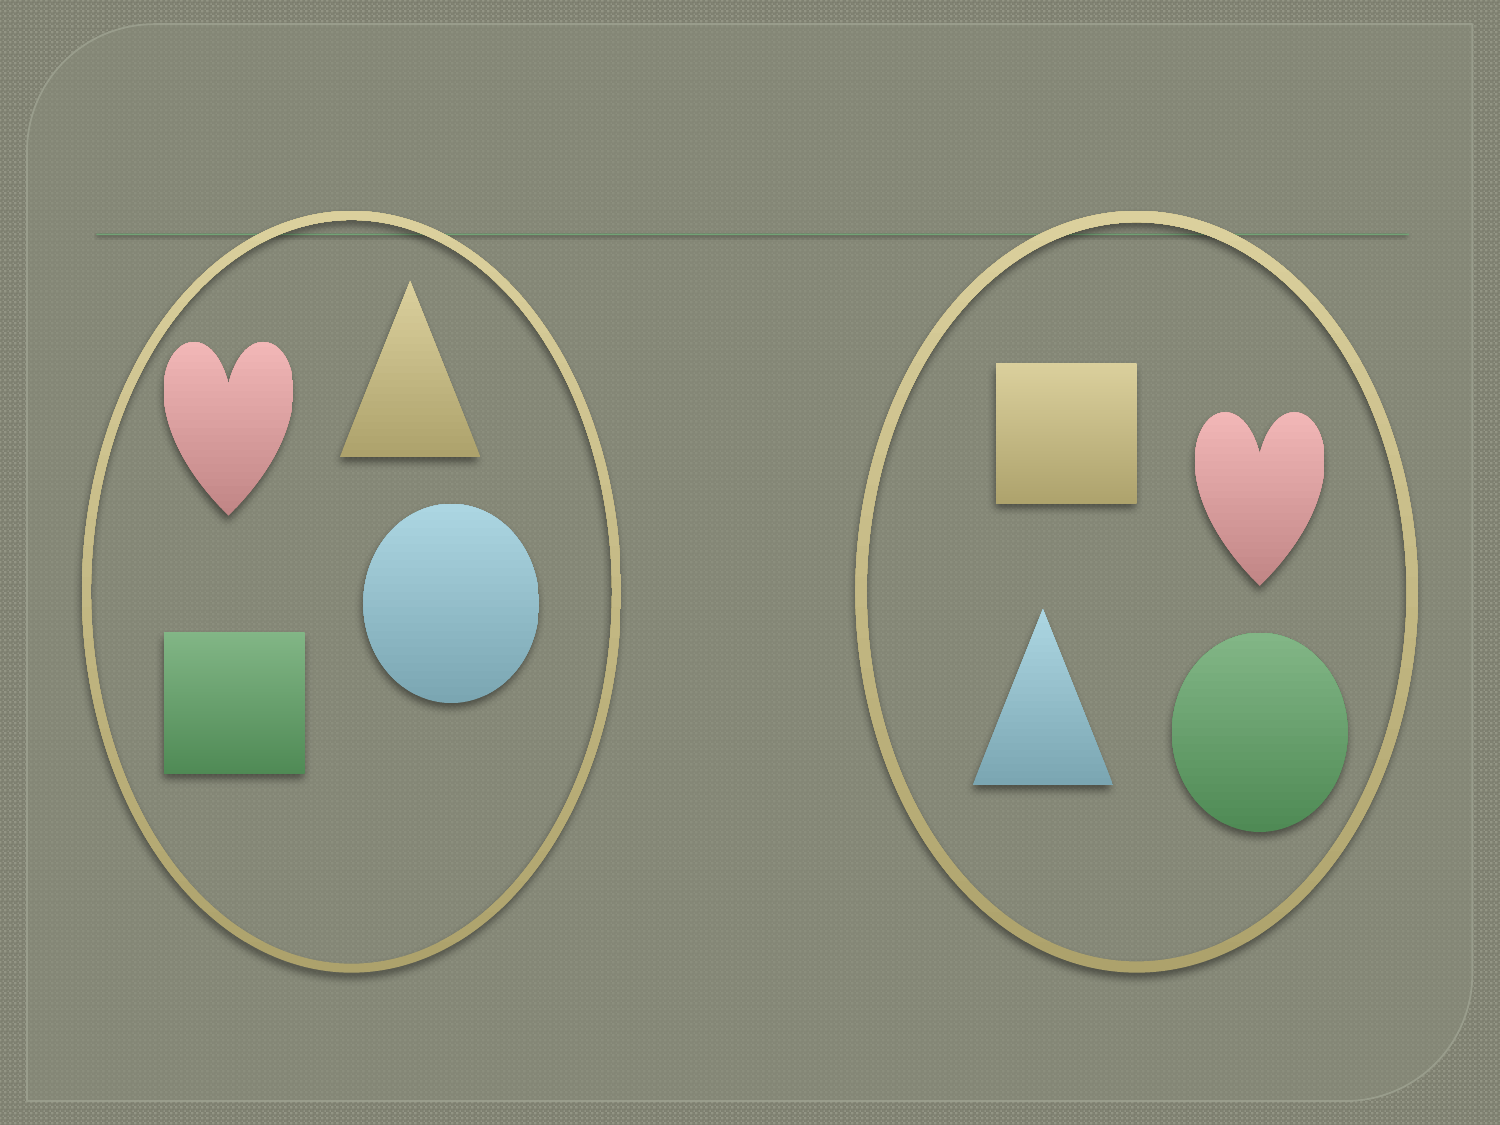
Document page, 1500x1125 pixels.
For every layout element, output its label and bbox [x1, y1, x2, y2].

text_box [164, 632, 305, 774]
text_box [1194, 412, 1325, 586]
text_box [972, 609, 1114, 786]
text_box [855, 210, 1418, 973]
text_box [339, 281, 481, 458]
text_box [81, 210, 622, 973]
text_box [363, 503, 540, 704]
text_box [996, 363, 1137, 504]
text_box [163, 342, 294, 516]
text_box [1171, 632, 1348, 833]
